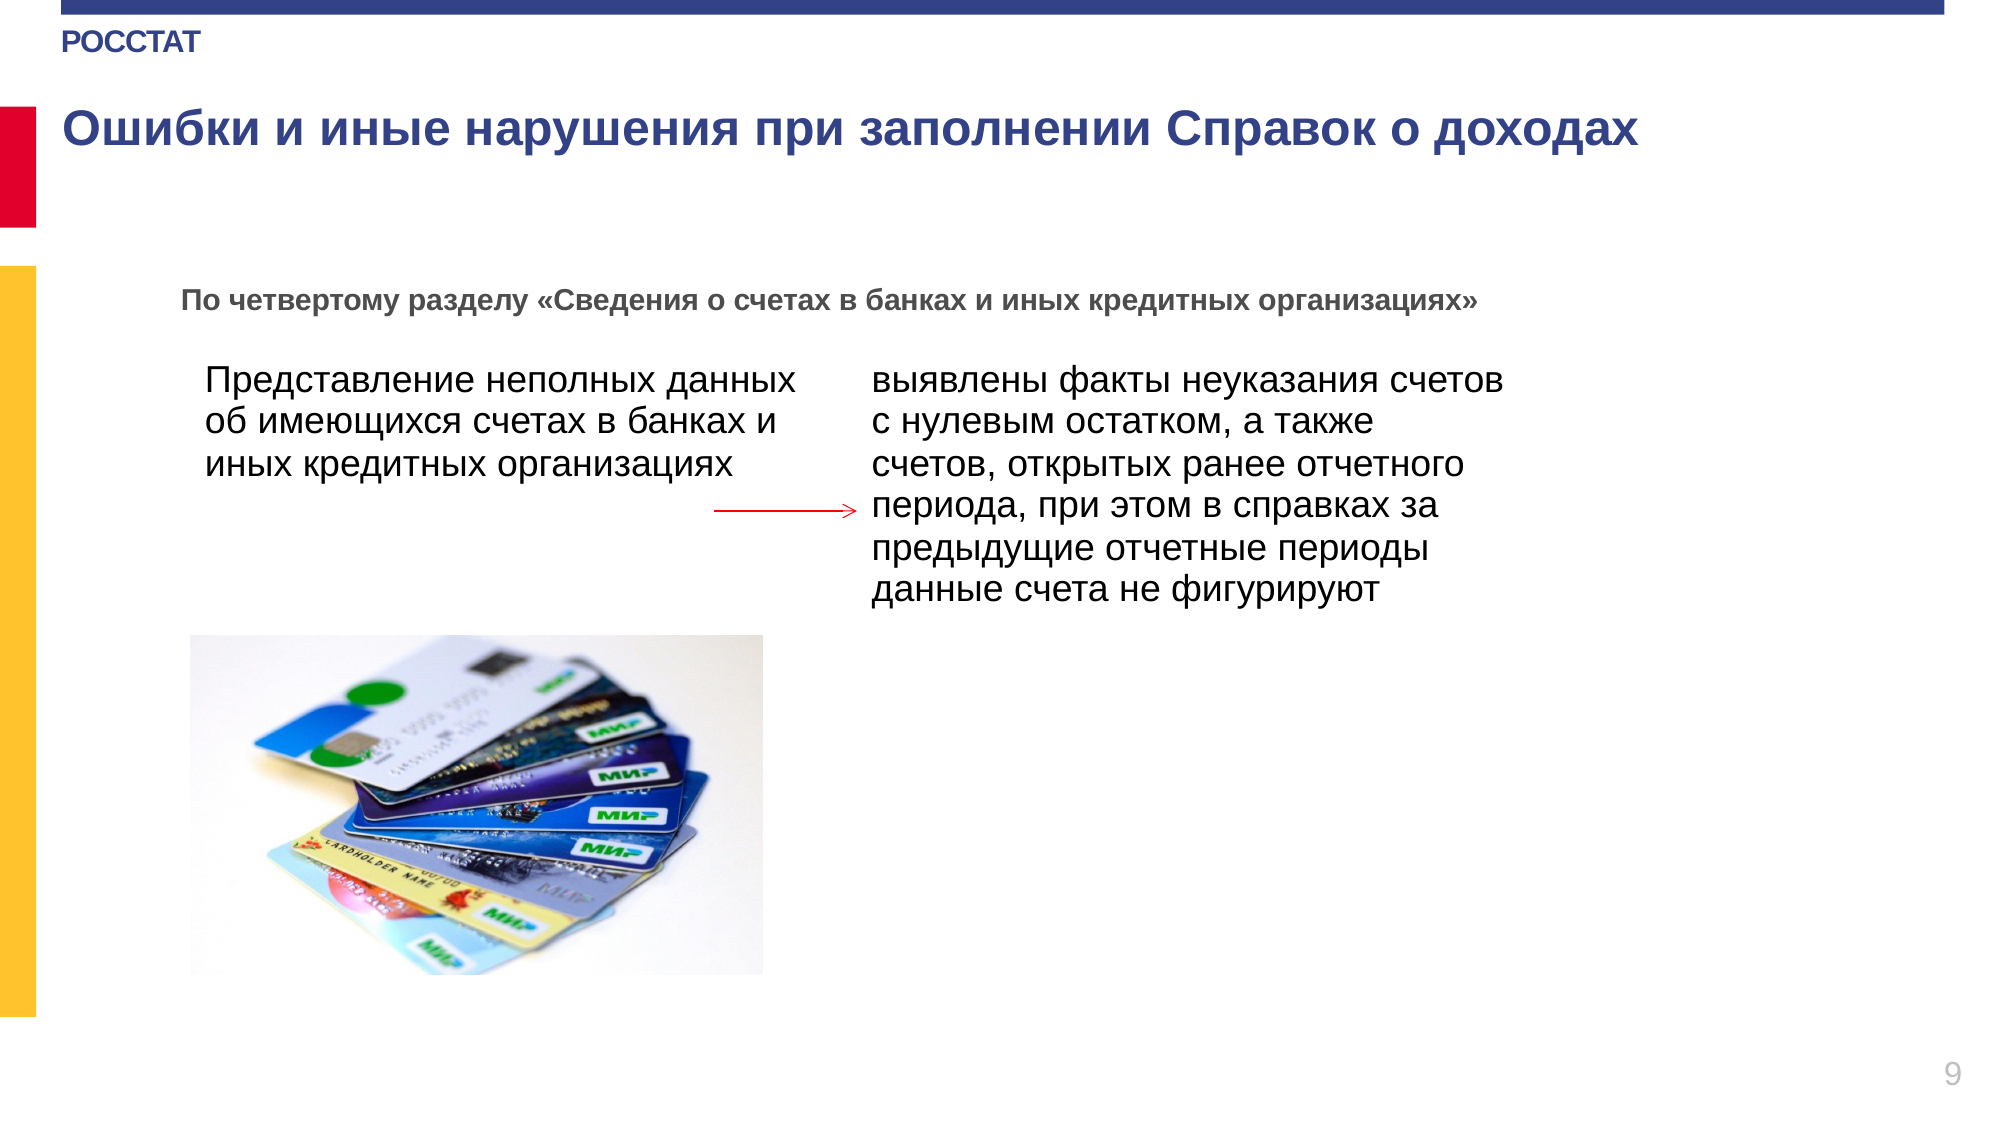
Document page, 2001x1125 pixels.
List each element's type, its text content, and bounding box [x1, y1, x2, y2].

list По четвертому разделу «Сведения о счетах в банках и иных кредитных организациях» [164, 276, 1528, 1043]
table_header Представление неполных данных об имеющихся счетах в банках и иных кредитных организациях [191, 351, 856, 615]
list Ошибки и иные нарушения при заполнении Справок о доходах [47, 87, 1859, 277]
picture [190, 635, 763, 975]
table_header выявлены факты неуказания счетов с нулевым остатком, а также счетов, открытых ранее отчетного периода, при этом в справках за предыдущие отчетные периоды данные счета не фигурируют [858, 351, 1522, 615]
slide_number 9 [1527, 1042, 1978, 1103]
